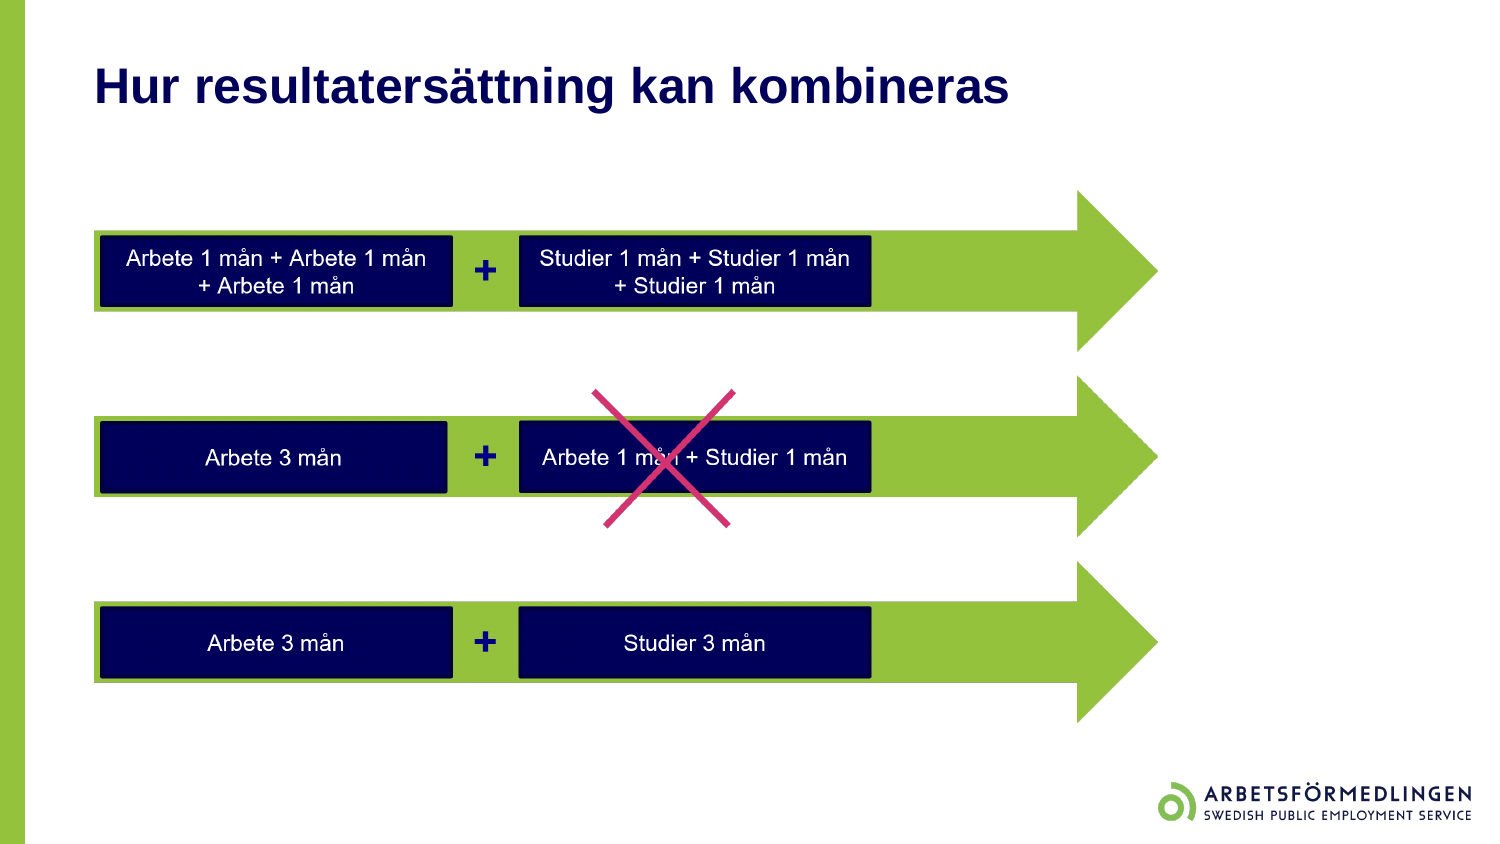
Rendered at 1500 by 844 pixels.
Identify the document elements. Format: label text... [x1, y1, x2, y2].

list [93, 189, 1158, 723]
title Hur resultatersättning kan kombineras [94, 53, 1312, 164]
picture [1158, 782, 1471, 821]
